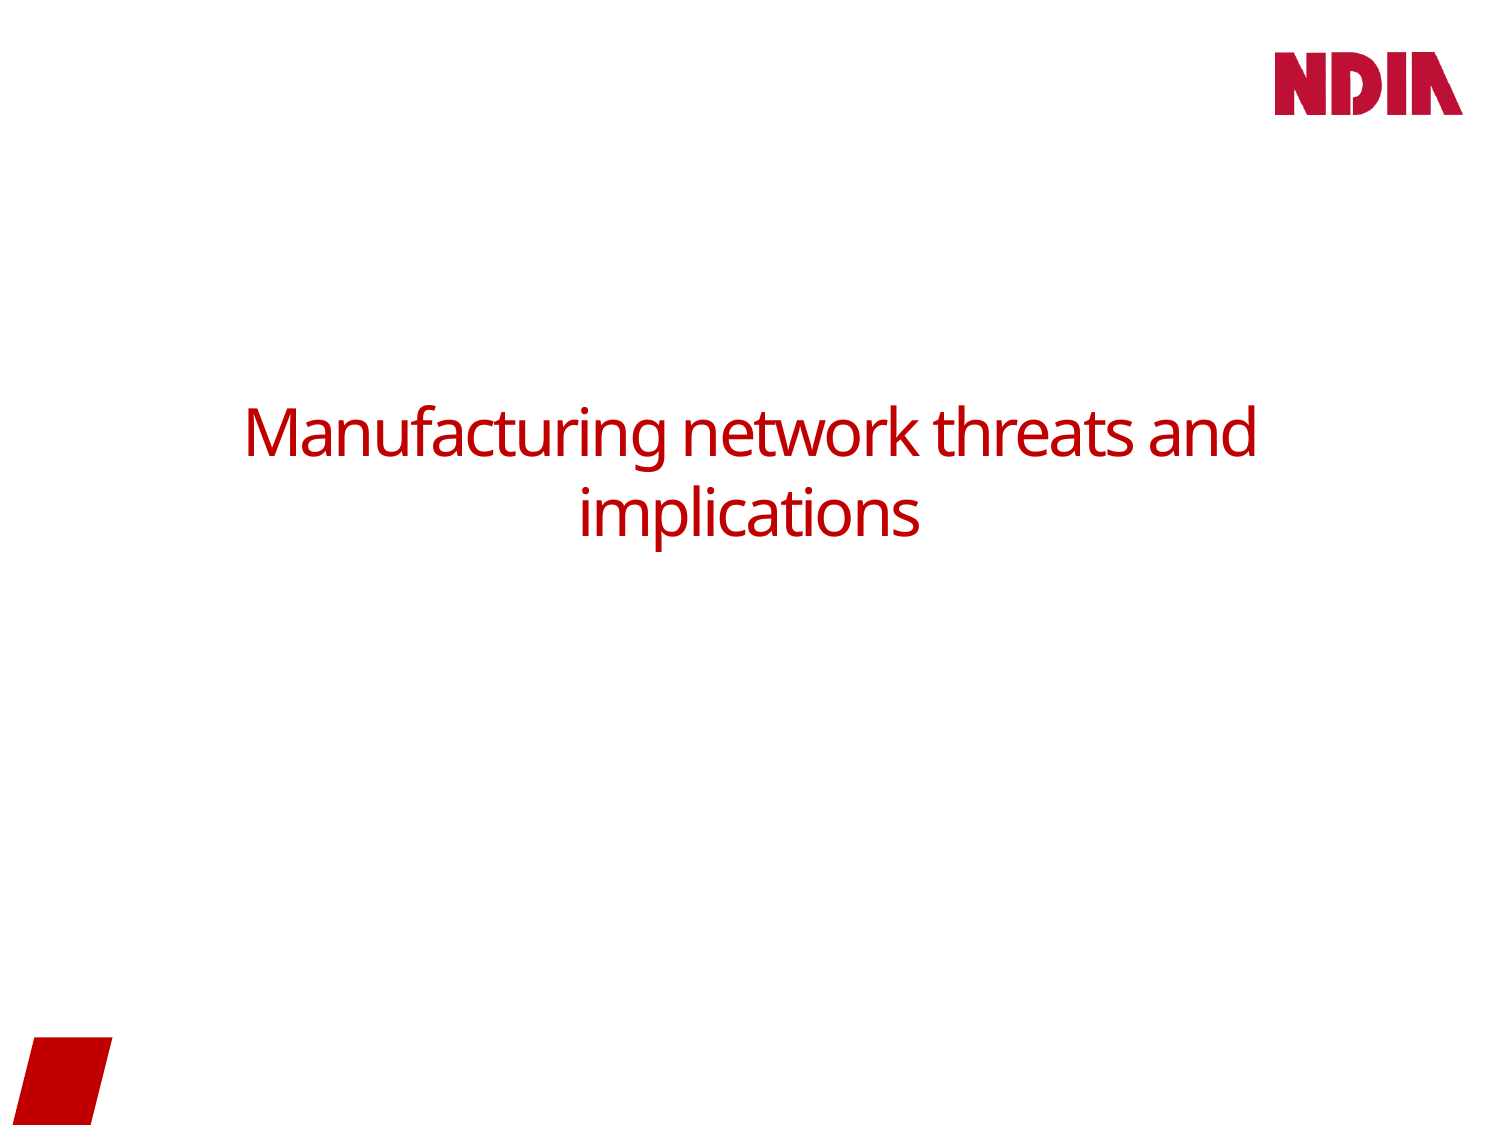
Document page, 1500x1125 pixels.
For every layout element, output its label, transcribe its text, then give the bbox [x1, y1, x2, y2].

title Manufacturing network threats and implications [112, 349, 1388, 591]
picture [1275, 52, 1463, 115]
